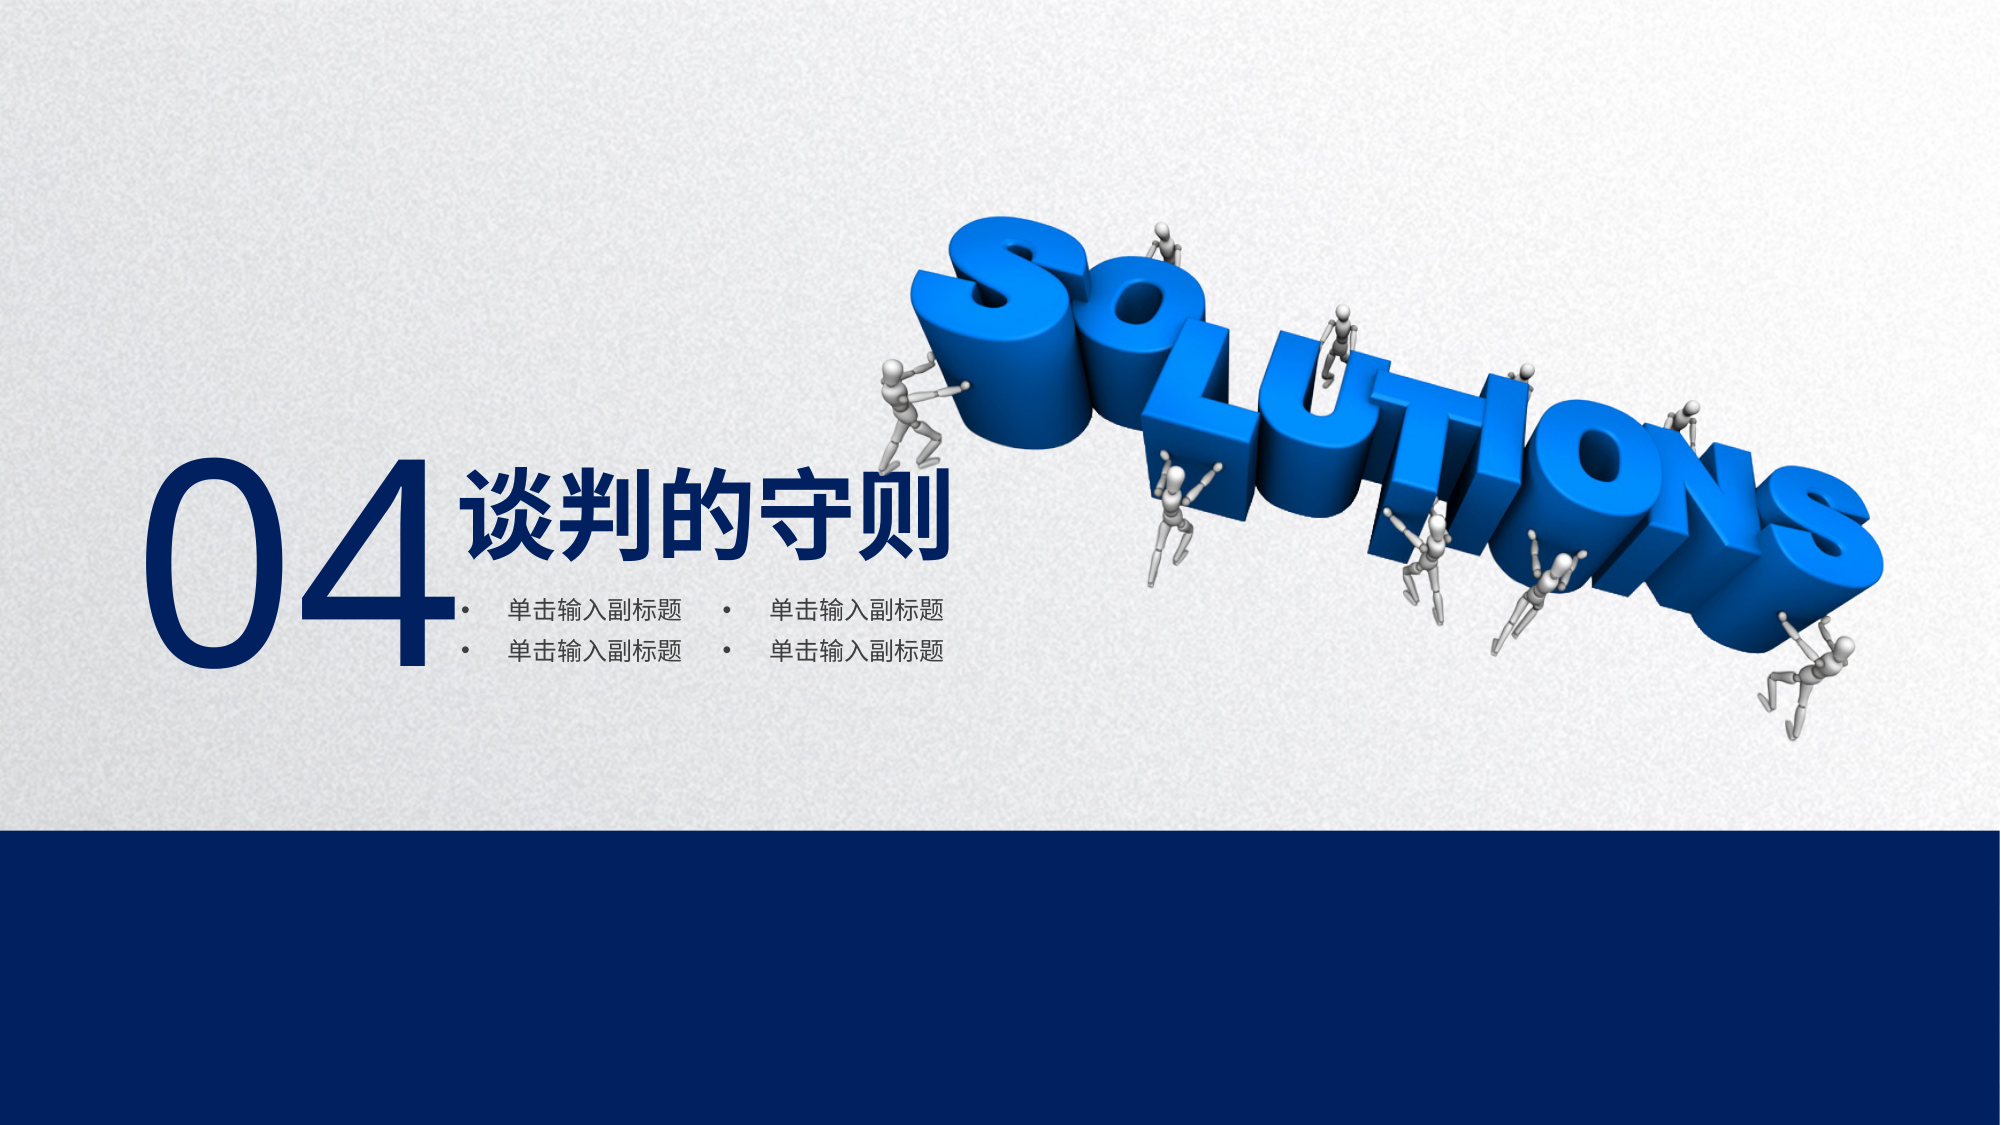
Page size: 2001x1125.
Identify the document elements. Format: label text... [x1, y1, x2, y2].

text_box 单击输入副标题 [446, 628, 707, 673]
text_box 单击输入副标题 [707, 628, 855, 673]
text_box 04 [117, 371, 476, 732]
picture [0, 0, 2000, 829]
text_box 谈判的守则 [442, 445, 855, 580]
text_box 单击输入副标题 [446, 587, 707, 628]
text_box [0, 829, 2000, 1125]
text_box 单击输入副标题 [707, 587, 855, 628]
